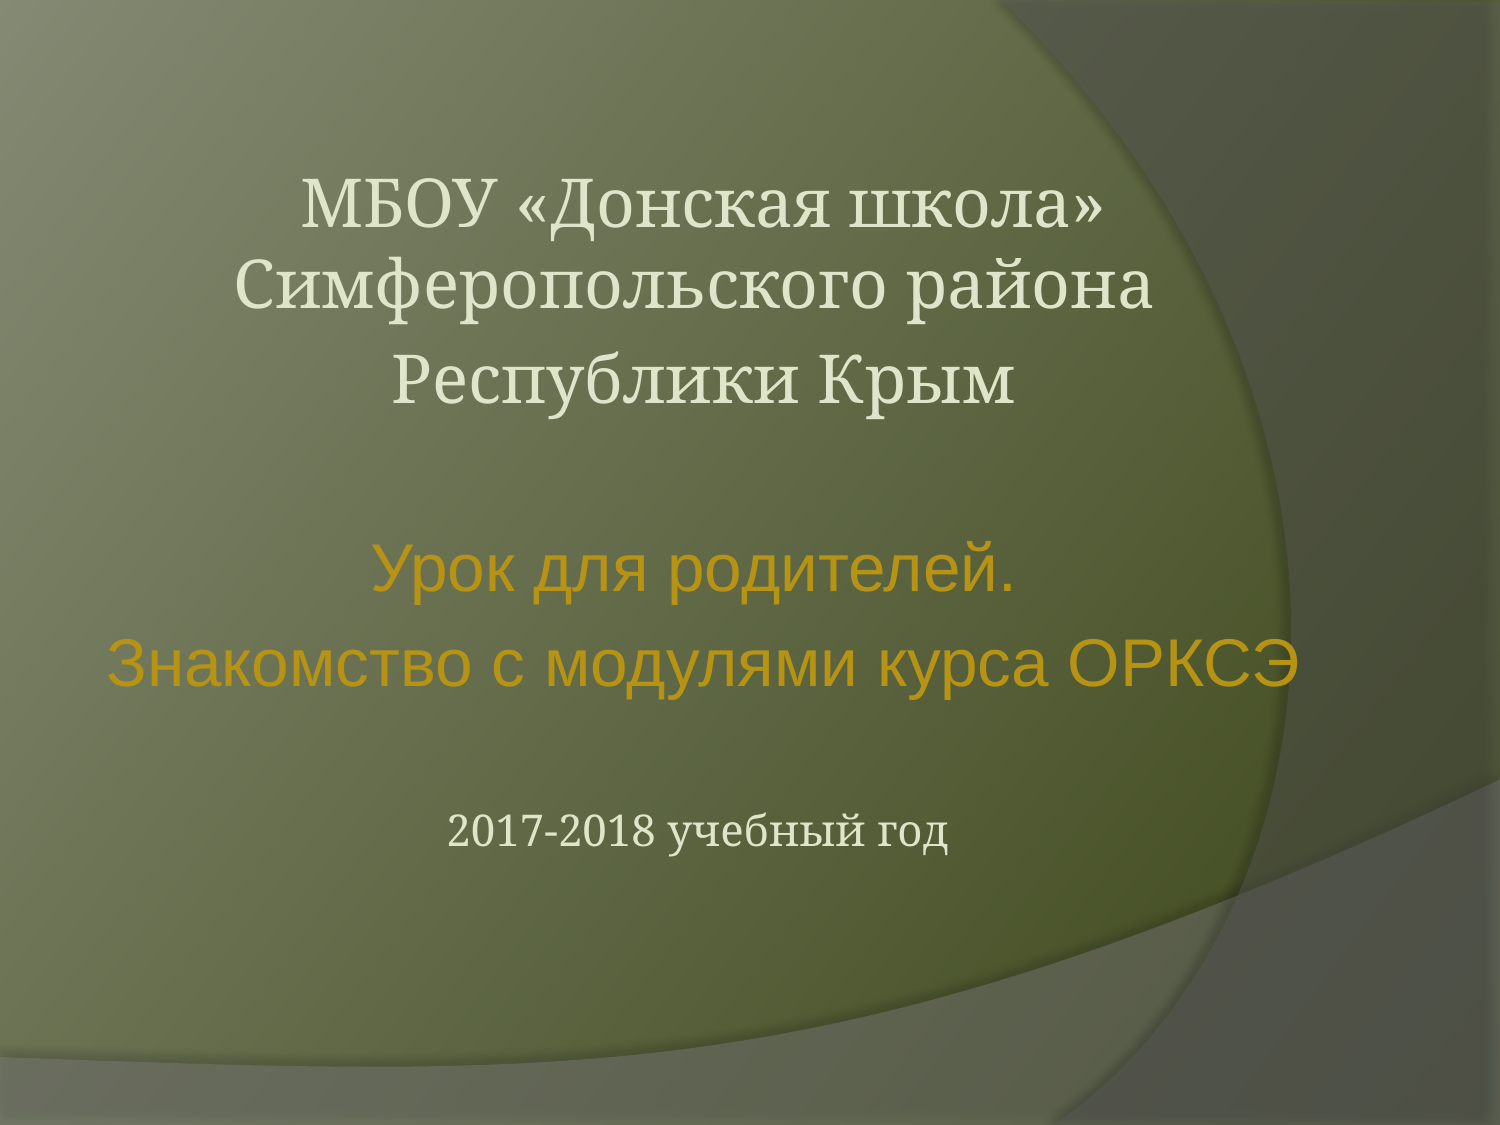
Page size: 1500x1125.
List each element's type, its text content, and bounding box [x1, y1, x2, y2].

subtitle МБОУ «Донская школа» Симферопольского района Республики Крым Урок для родителей. Знакомство с модулями курса ОРКСЭ 2017-2018 учебный год [71, 93, 1329, 856]
